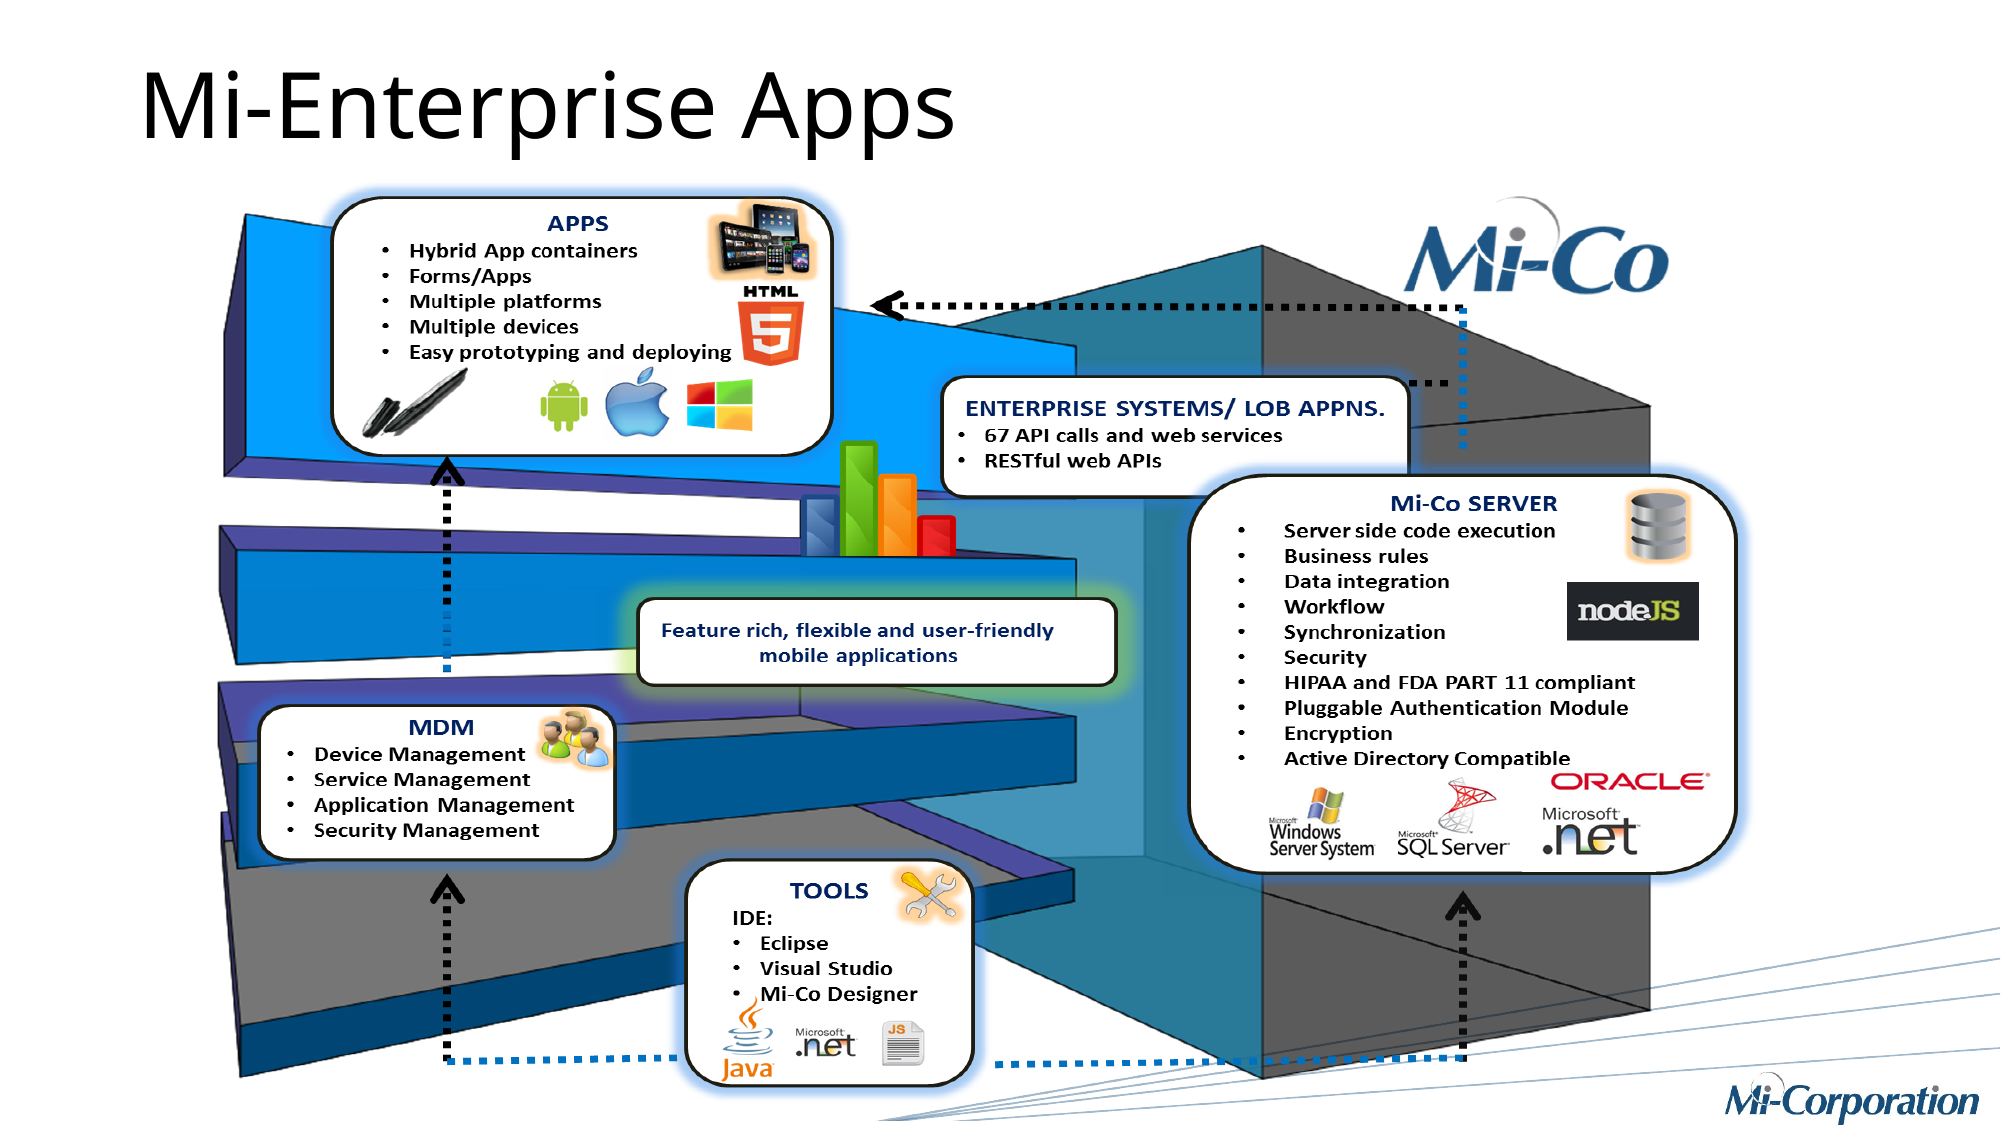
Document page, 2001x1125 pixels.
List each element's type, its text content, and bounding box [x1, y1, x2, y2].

title Mi-Enterprise Apps [123, 0, 1849, 218]
picture [212, 166, 2001, 1125]
